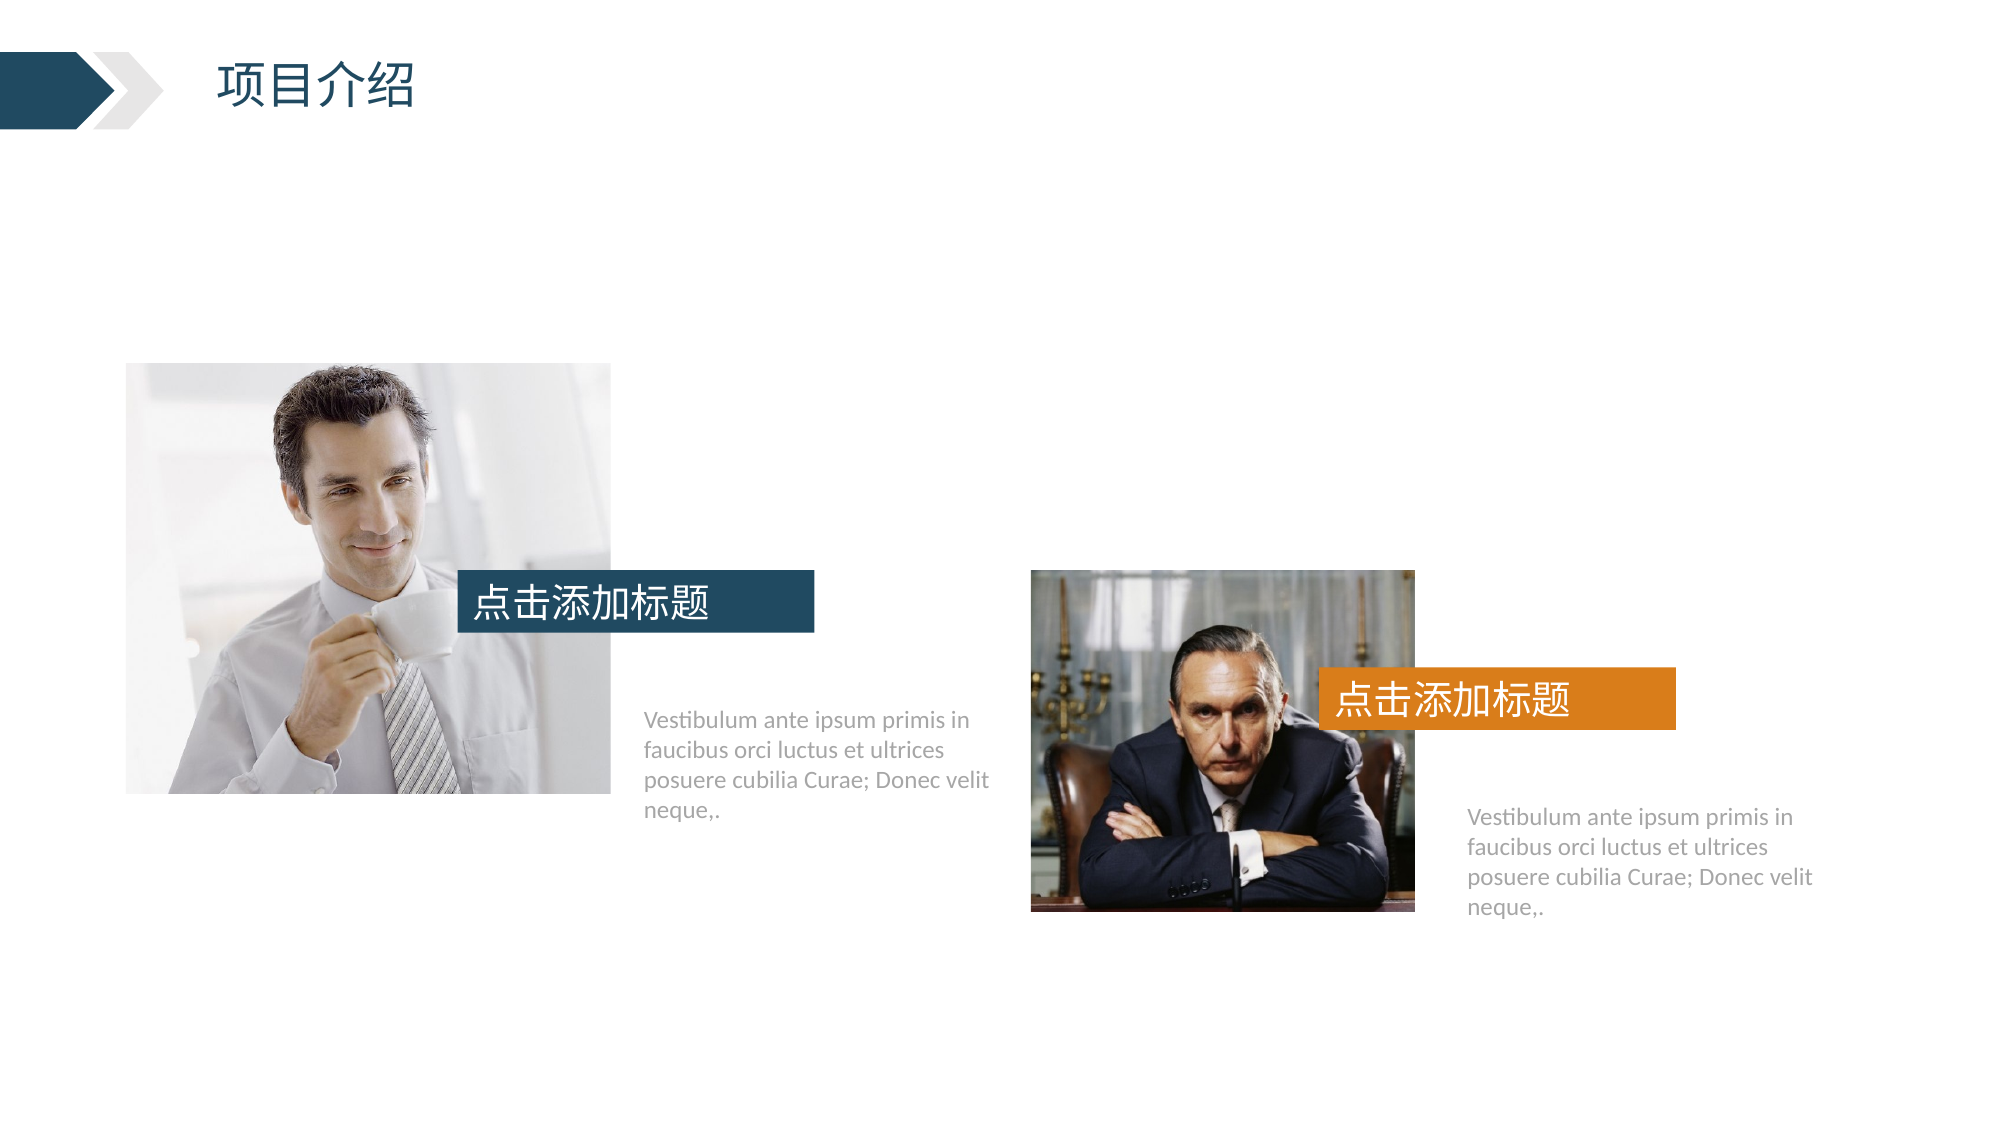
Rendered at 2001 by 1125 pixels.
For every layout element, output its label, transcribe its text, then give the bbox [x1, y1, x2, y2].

text_box 点击添加标题 [1415, 667, 1676, 730]
text_box Vestibulum ante ipsum primis in faucibus orci luctus et ultrices posuere cubilia Curae; Donec velit neque,. [628, 696, 1030, 831]
text_box Vestibulum ante ipsum primis in faucibus orci luctus et ultrices posuere cubilia Curae; Donec velit neque,. [1452, 793, 1864, 929]
picture [125, 362, 611, 794]
text_box 点击添加标题 [611, 570, 815, 633]
picture [1030, 570, 1415, 912]
